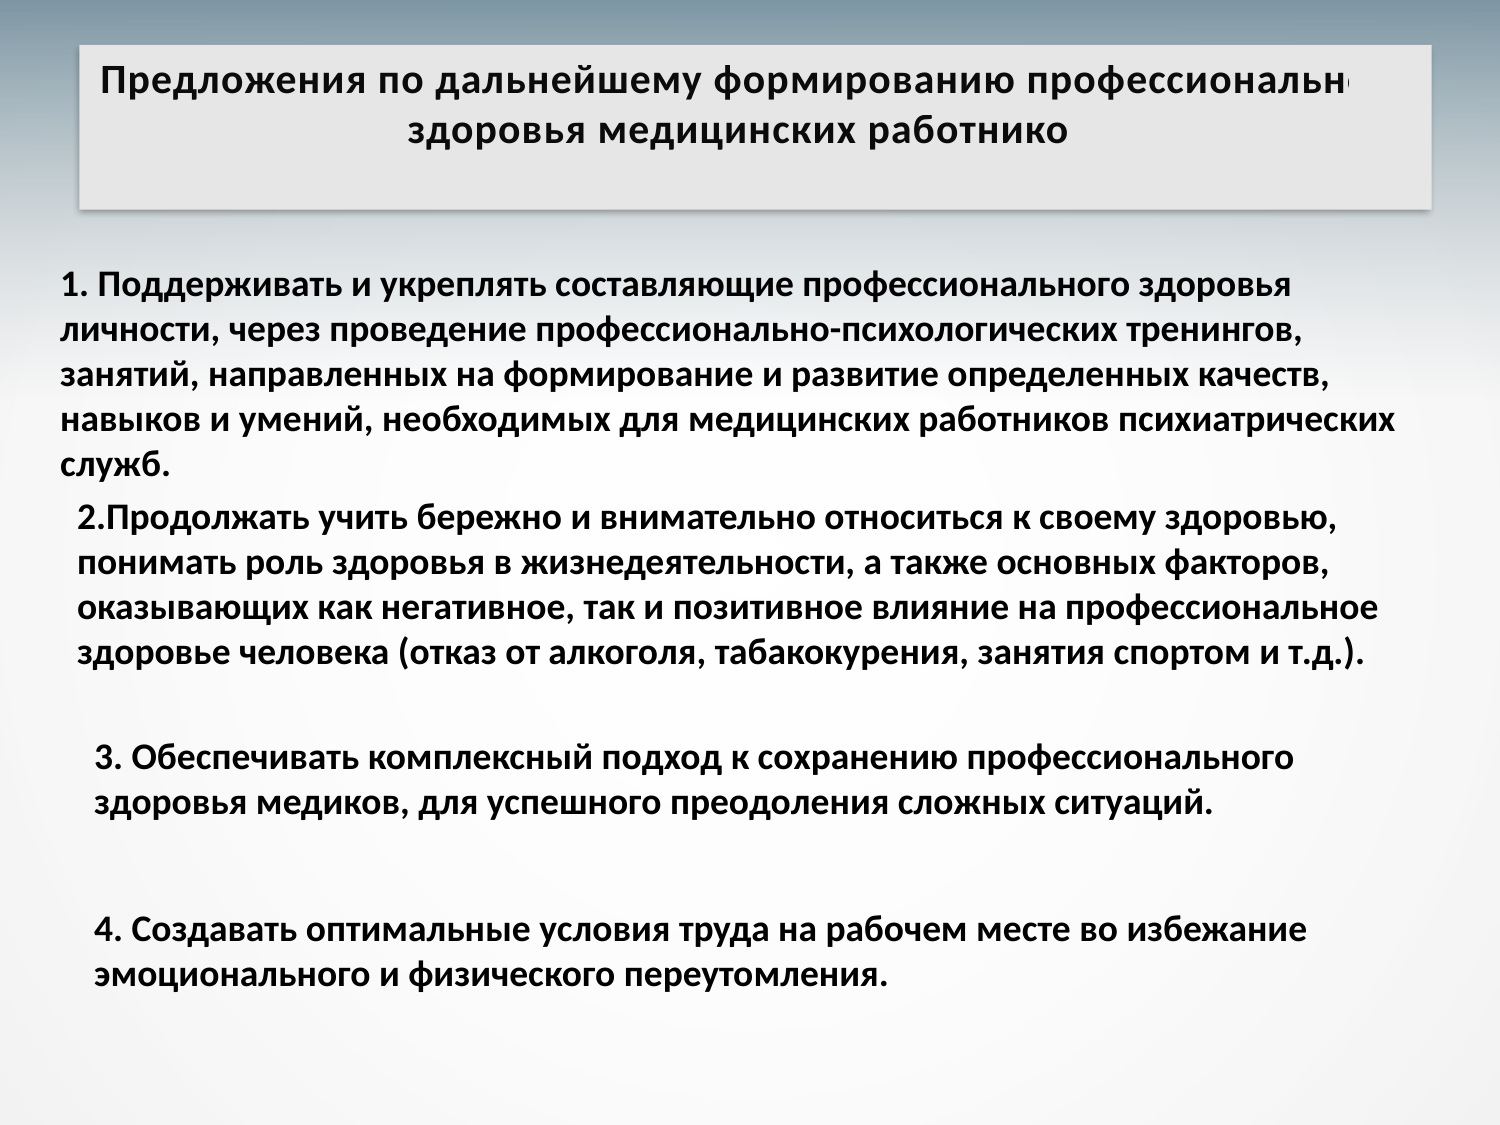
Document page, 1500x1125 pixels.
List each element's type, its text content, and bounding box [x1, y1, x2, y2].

text_box 2.Продолжать учить бережно и внимательно относиться к своему здоровью, понимать роль здоровья в жизнедеятельности, а также основных факторов, оказывающих как негативное, так и позитивное влияние на профессиональное здоровье человека (отказ от алкоголя, табакокурения, занятия спортом и т.д.). [62, 484, 1449, 680]
text_box 4. Создавать оптимальные условия труда на рабочем месте во избежание эмоционального и физического переутомления. [79, 896, 1432, 1002]
text_box Предложения по дальнейшему формированию профессионального здоровья медицинских работников. [79, 44, 1432, 210]
text_box 1. Поддерживать и укреплять составляющие профессионального здоровья личности, через проведение профессионально-психологических тренингов, занятий, направленных на формирование и развитие определенных качеств, навыков и умений, необходимых для медицинских работников психиатрических служб. [45, 251, 1466, 492]
text_box 3. Обеспечивать комплексный подход к сохранению профессионального здоровья медиков, для успешного преодоления сложных ситуаций. [79, 724, 1432, 875]
